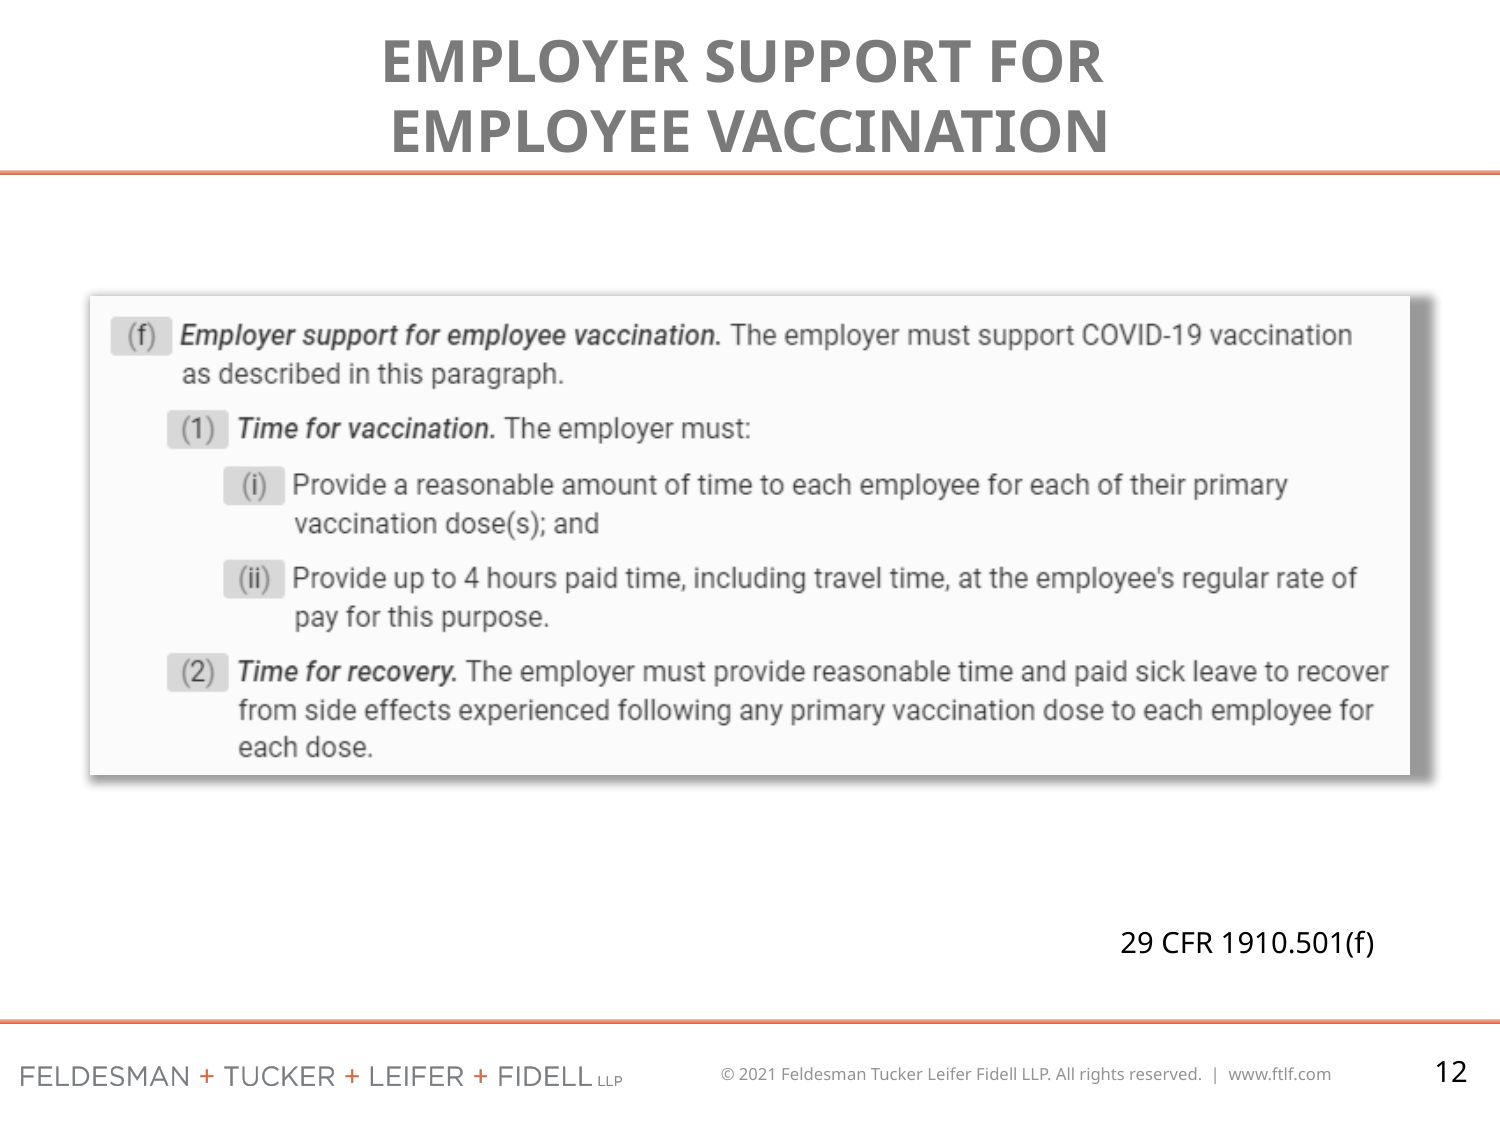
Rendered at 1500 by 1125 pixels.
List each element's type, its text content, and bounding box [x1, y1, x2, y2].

list 29 CFR 1910.501(f) [1105, 917, 1425, 1000]
picture [21, 1066, 626, 1087]
title Employer support for employee vaccination [75, 26, 1425, 163]
slide_number 12 [1395, 1045, 1483, 1106]
footer © 2021 Feldesman Tucker Leifer Fidell LLP. All rights reserved. | www.ftlf.com [659, 1056, 1399, 1099]
picture [90, 296, 1410, 776]
